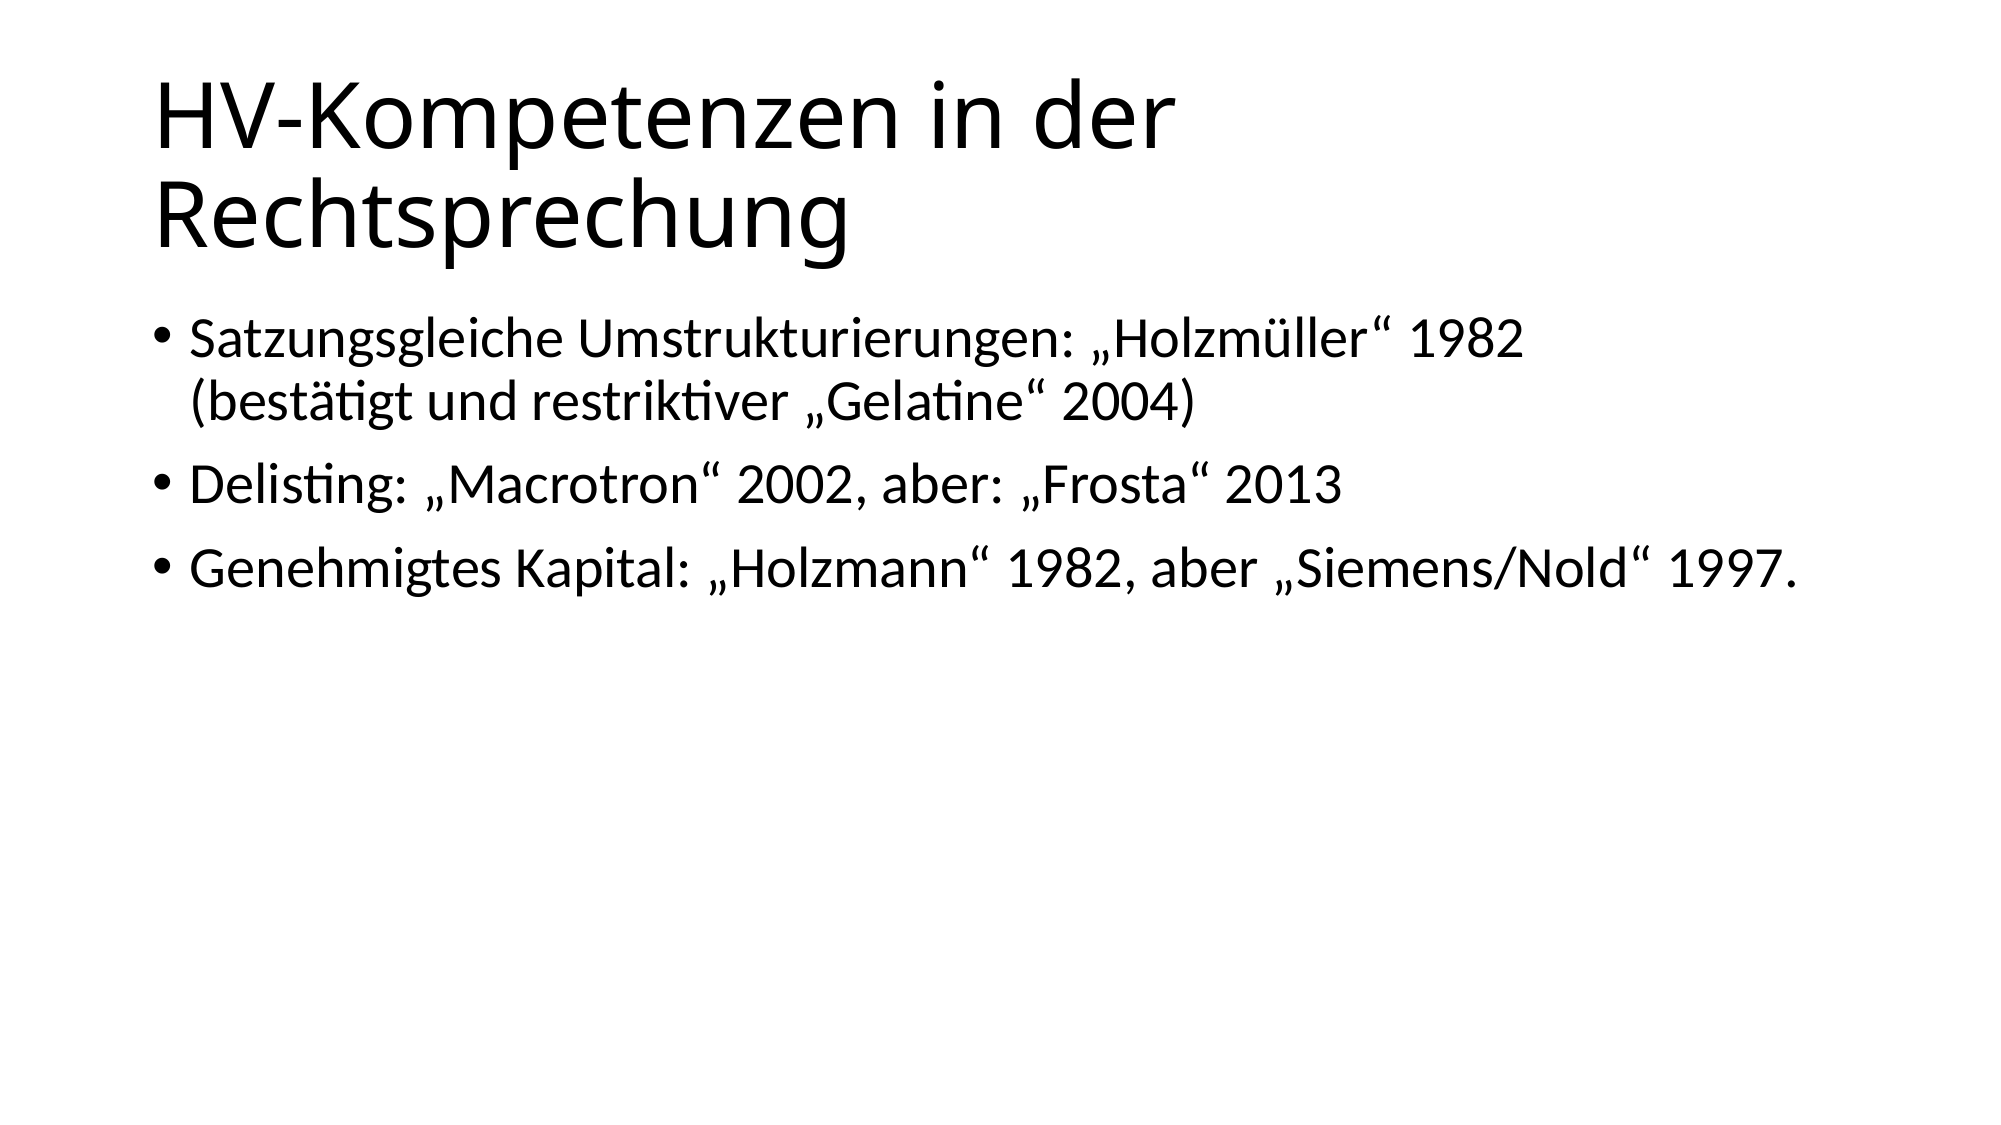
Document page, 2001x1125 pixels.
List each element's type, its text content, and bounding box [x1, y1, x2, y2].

title HV-Kompetenzen in der Rechtsprechung [137, 59, 1863, 278]
list Satzungsgleiche Umstrukturierungen: „Holzmüller“ 1982 (bestätigt und restriktiver „Gelatine“ 2004) Delisting: „Macrotron“ 2002, aber: „Frosta“ 2013 Genehmigtes Kapital: „Holzmann“ 1982, aber „Siemens/Nold“ 1997. [137, 299, 1863, 1014]
